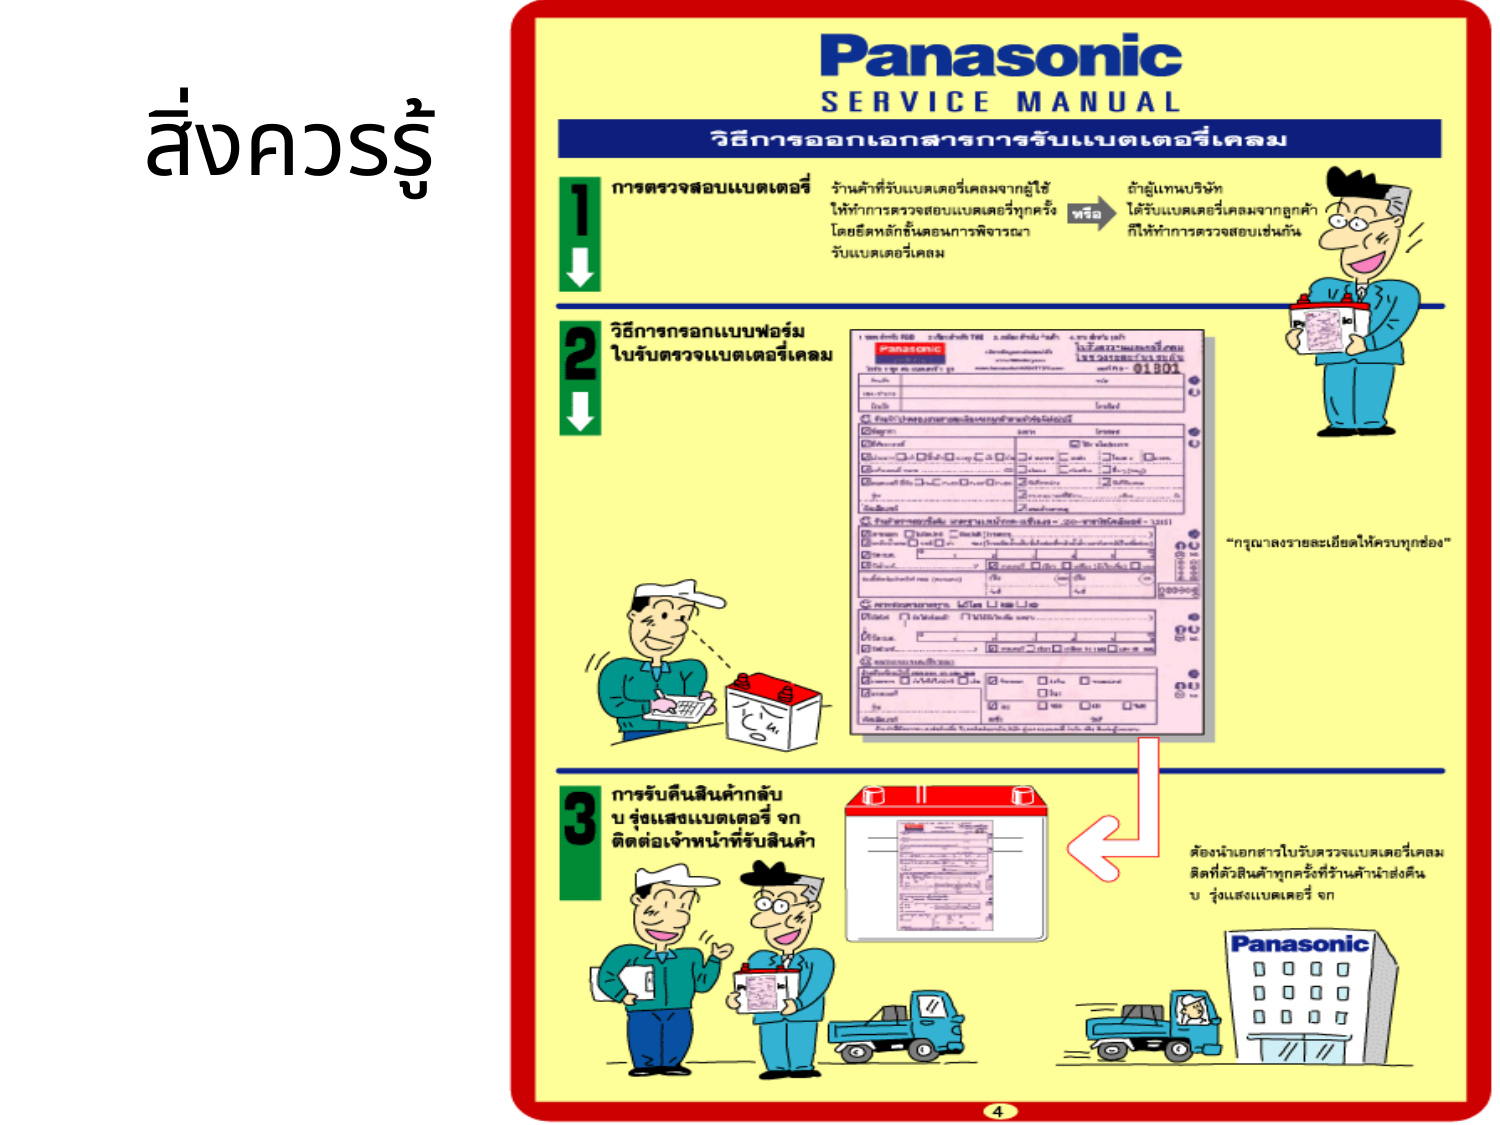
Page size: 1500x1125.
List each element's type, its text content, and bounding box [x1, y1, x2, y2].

title สิ่งควรรู้ [75, 45, 498, 233]
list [503, 0, 1500, 1125]
